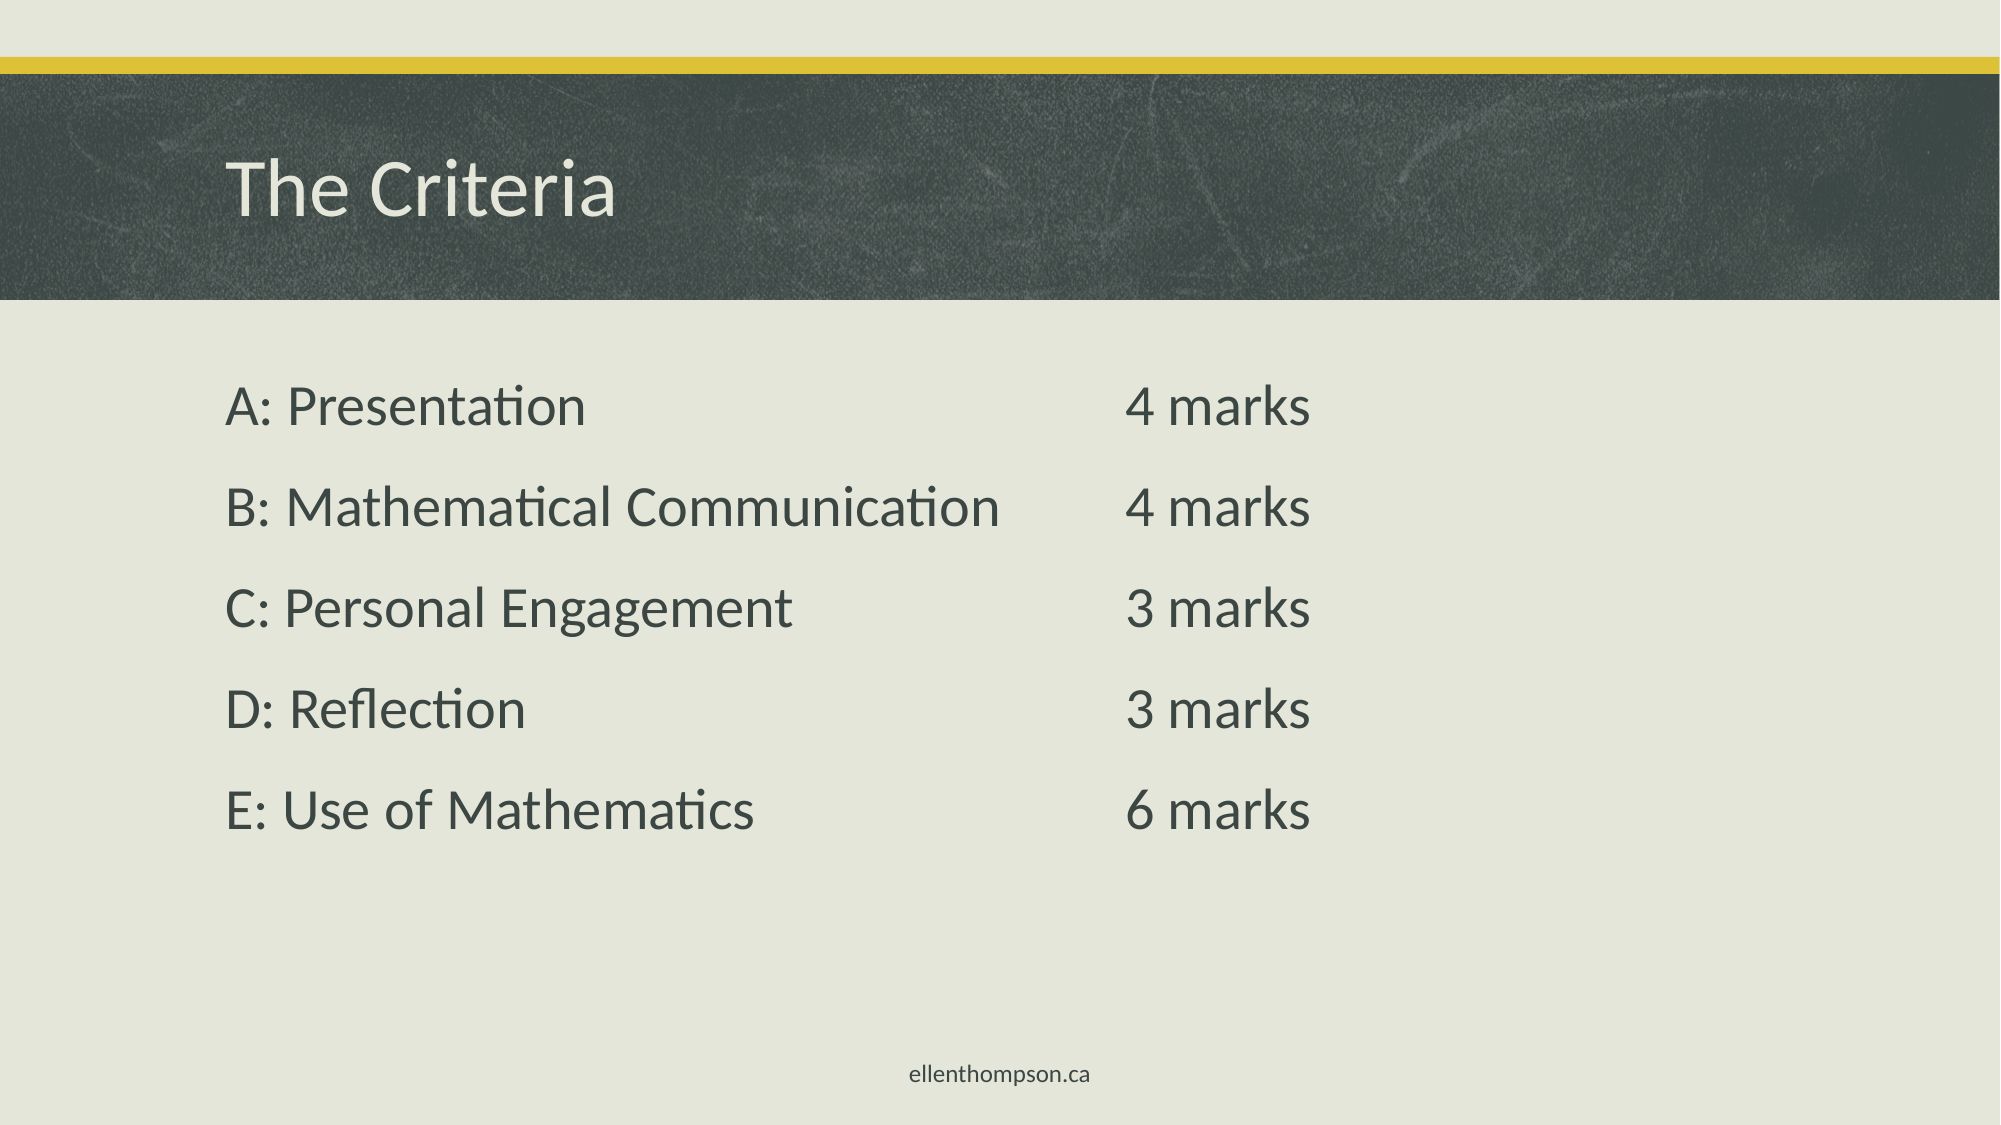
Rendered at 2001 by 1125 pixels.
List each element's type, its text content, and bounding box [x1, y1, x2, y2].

footer ellenthompson.ca [533, 1042, 1467, 1103]
title The Criteria [210, 76, 1790, 300]
list A: Presentation 4 marks B: Mathematical Communication 4 marks C: Personal Engagement 3 marks D: Reflection 3 marks E: Use of Mathematics 6 marks [210, 359, 1790, 1014]
picture [0, 74, 2000, 300]
